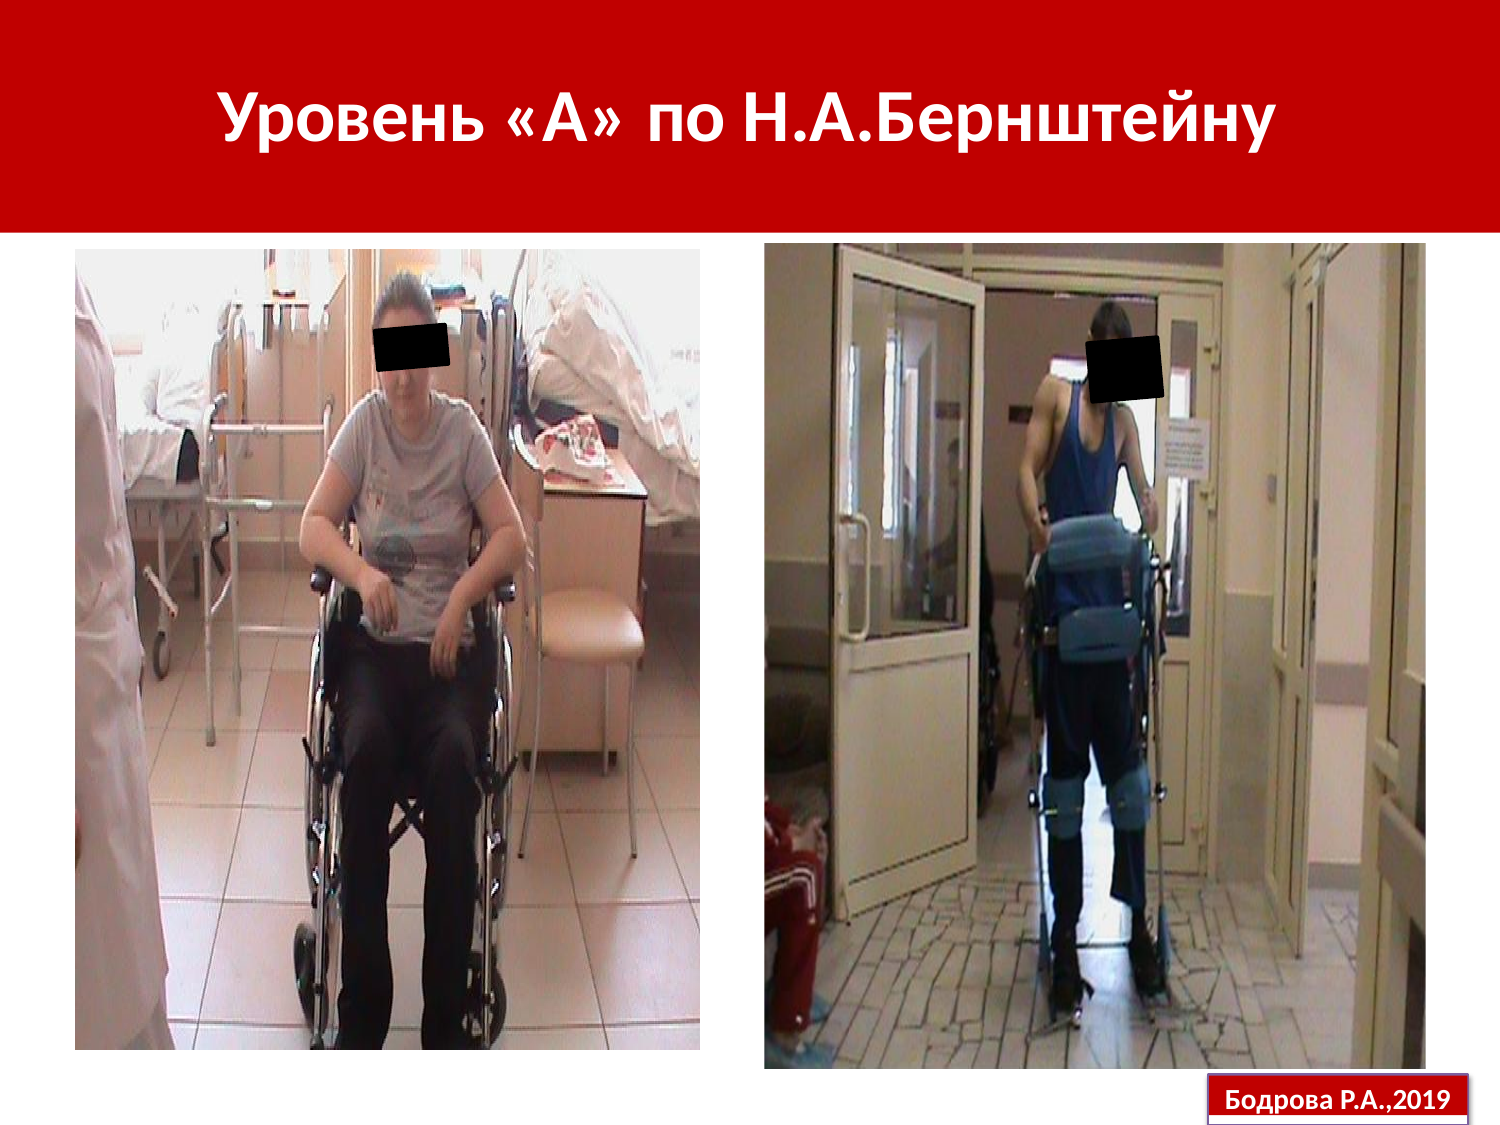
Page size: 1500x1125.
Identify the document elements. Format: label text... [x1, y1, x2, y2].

text_box [75, 249, 700, 1050]
text_box [764, 243, 1426, 1069]
text_box Бодрова Р.А.,2019 [1209, 1075, 1468, 1116]
text_box [0, 0, 1500, 233]
text_box [1087, 337, 1163, 402]
text_box [1199, 1069, 1477, 1125]
title Уровень «А» по Н.А.Бернштейну [215, 64, 1285, 255]
text_box [1208, 1074, 1469, 1125]
text_box [374, 324, 449, 370]
